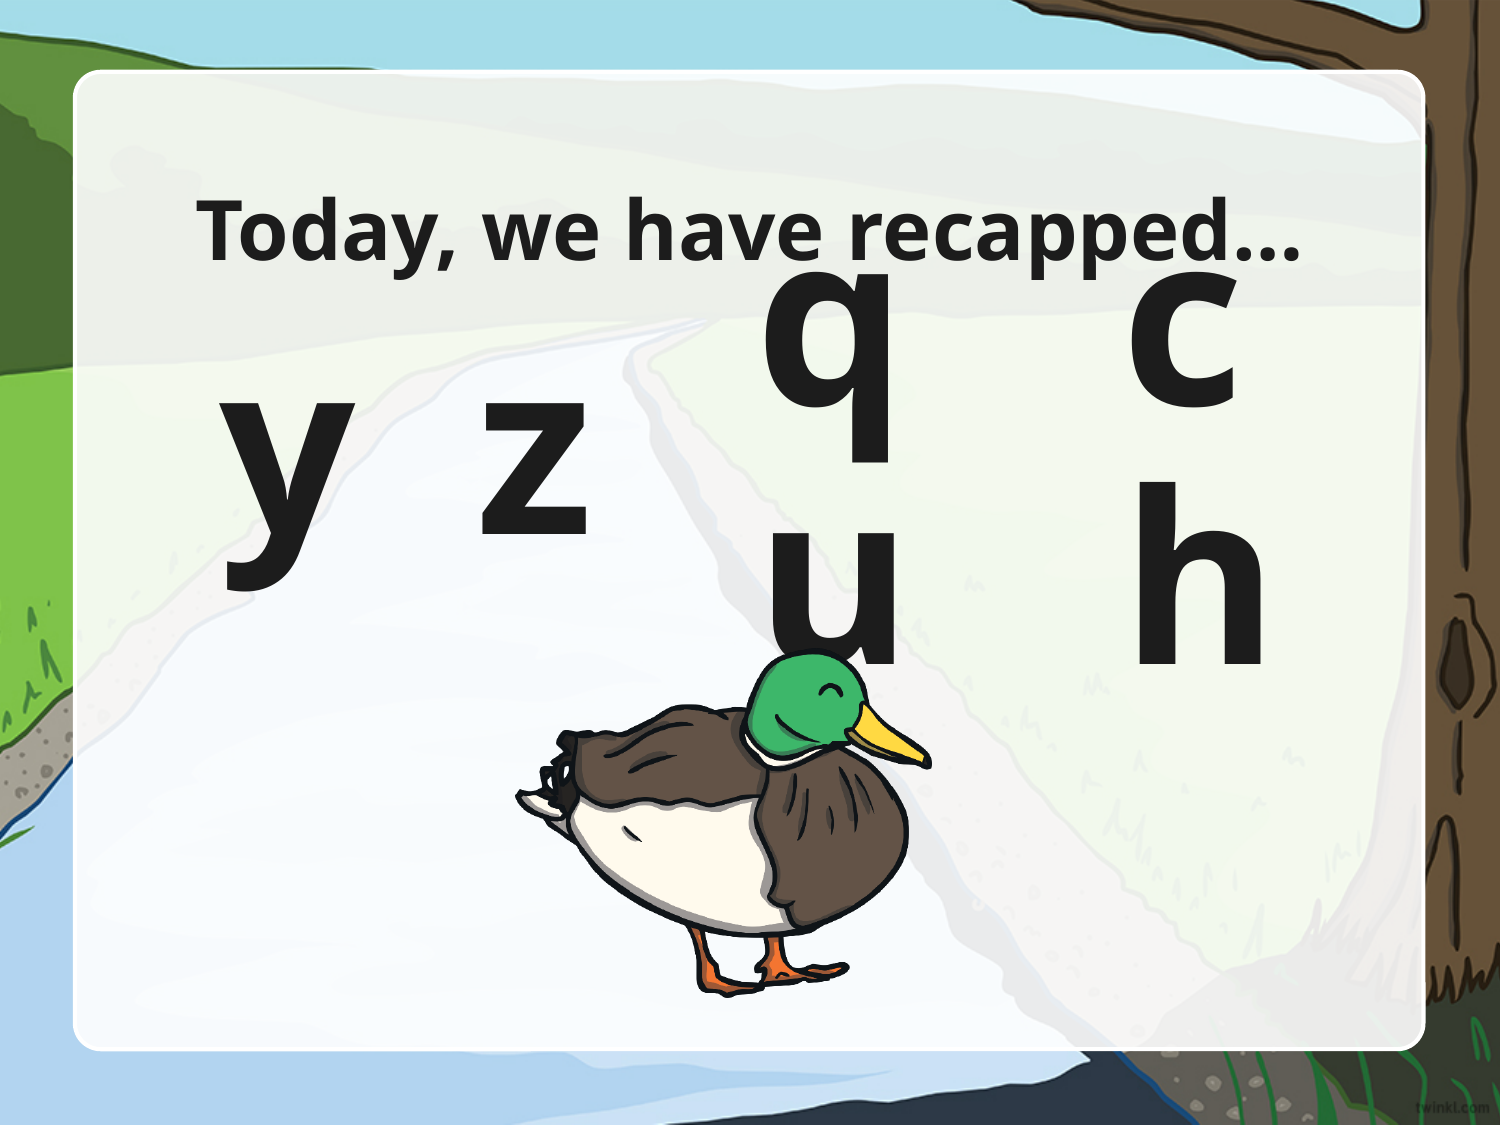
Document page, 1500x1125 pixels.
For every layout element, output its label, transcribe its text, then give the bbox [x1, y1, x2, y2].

title Today, we have recapped… [75, 151, 1425, 315]
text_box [173, 375, 1373, 539]
picture [0, 0, 1500, 1125]
